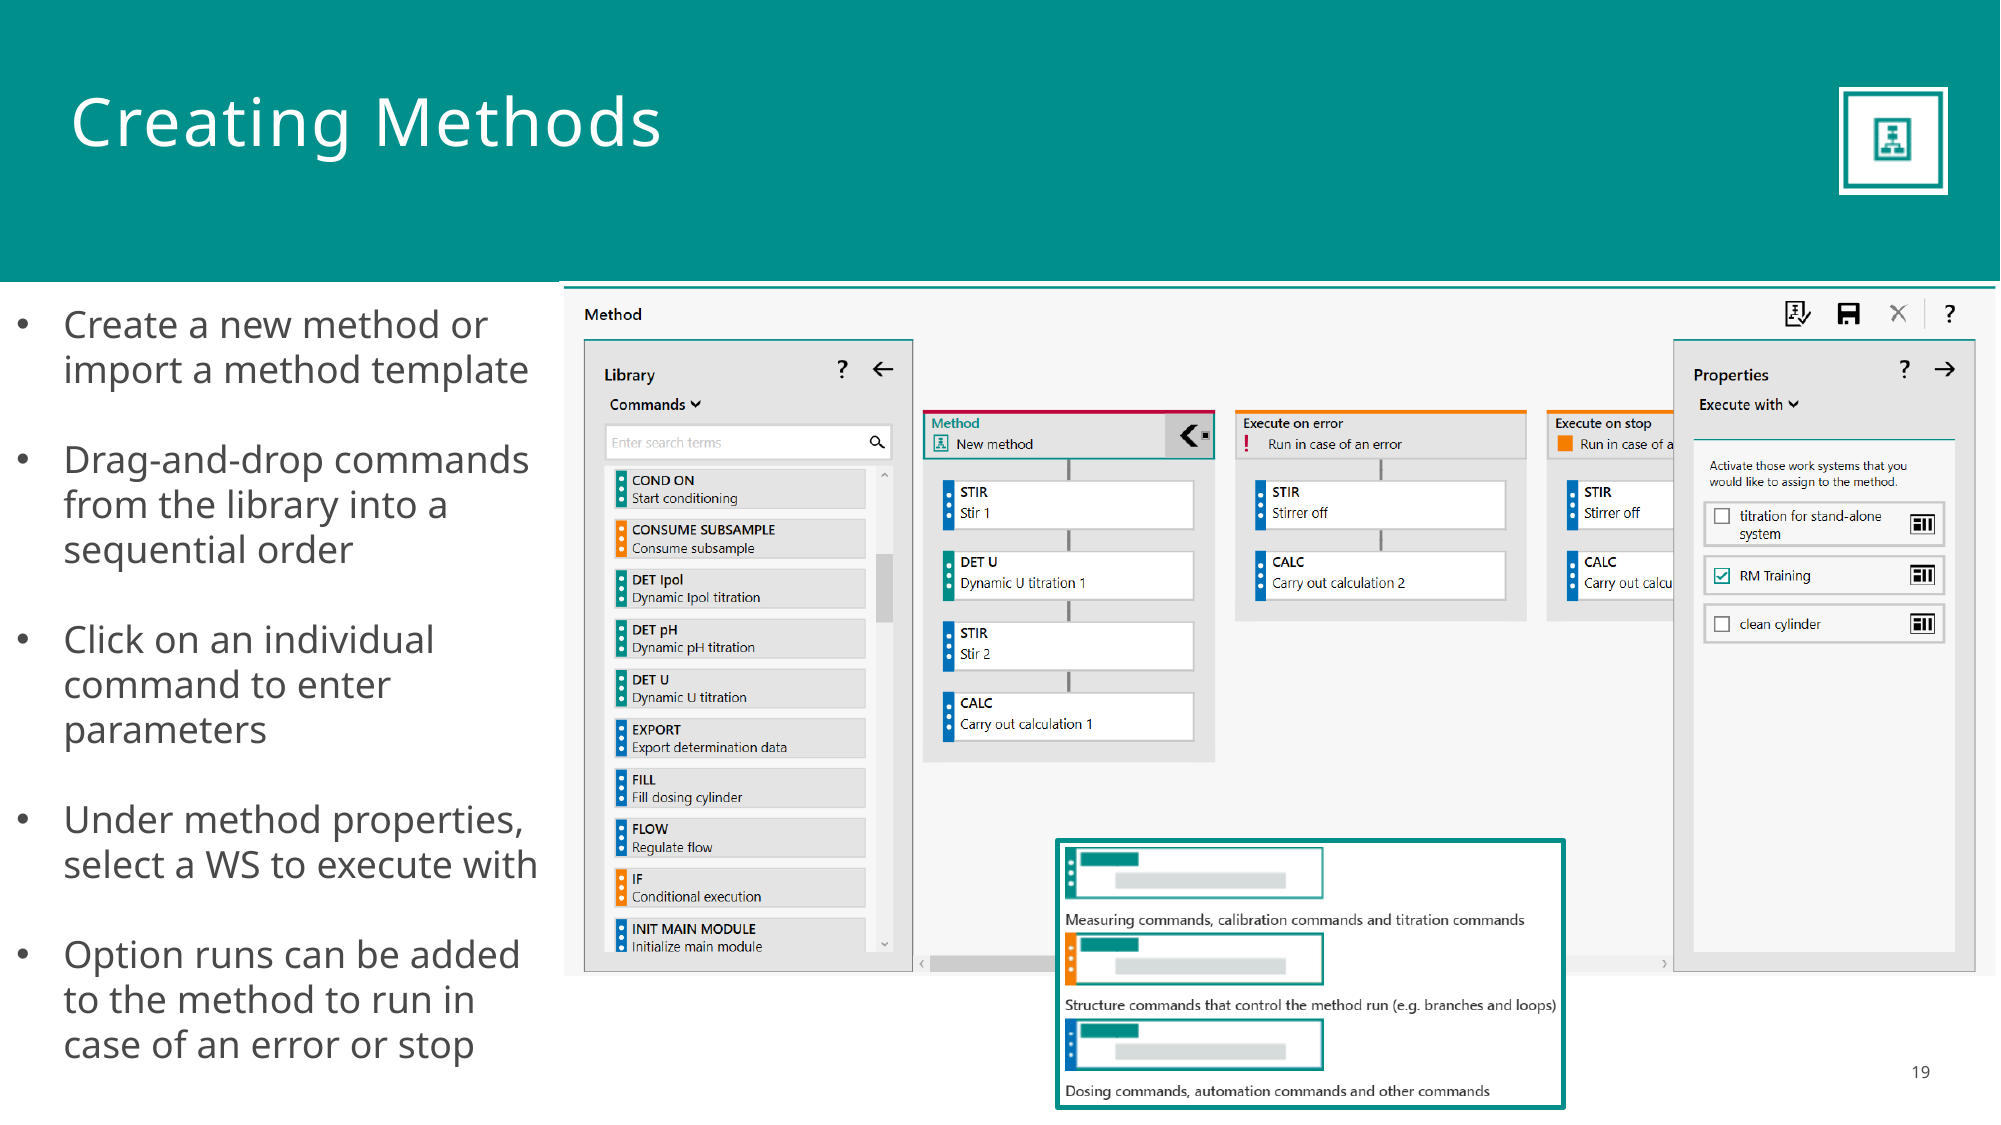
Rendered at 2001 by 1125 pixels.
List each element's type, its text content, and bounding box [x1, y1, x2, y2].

picture [559, 281, 2000, 1105]
slide_number 19 [1911, 1062, 1984, 1084]
title Creating Methods [0, 0, 2000, 282]
text_box Create a new method or import a method template Drag-and-drop commands from the library into a sequential order Click on an individual command to enter parameters Under method properties, select a WS to execute with Option runs can be added to the method to run in case of an error or stop [16, 300, 563, 1066]
picture [1839, 87, 1948, 195]
